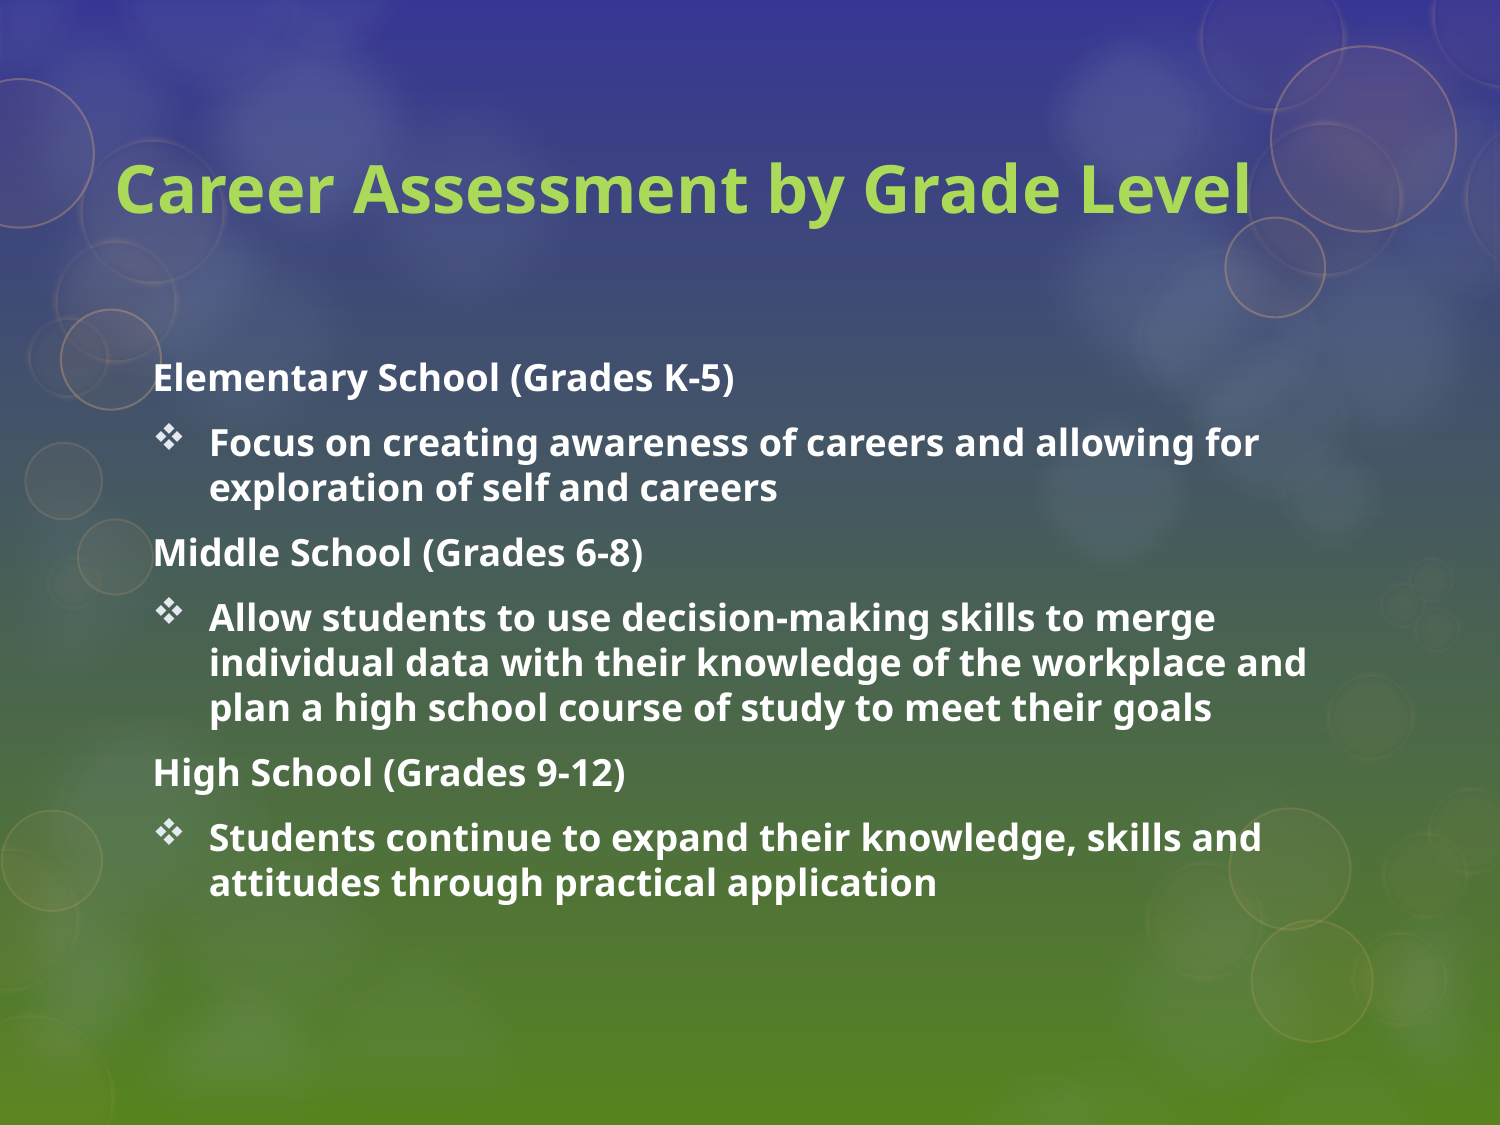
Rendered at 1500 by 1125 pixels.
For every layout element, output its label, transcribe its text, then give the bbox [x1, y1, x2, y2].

list Elementary School (Grades K-5) Focus on creating awareness of careers and allowing for exploration of self and careers Middle School (Grades 6-8) Allow students to use decision-making skills to merge individual data with their knowledge of the workplace and plan a high school course of study to meet their goals High School (Grades 9-12) Students continue to expand their knowledge, skills and attitudes through practical application [137, 296, 1335, 962]
title Career Assessment by Grade Level [99, 110, 1450, 263]
